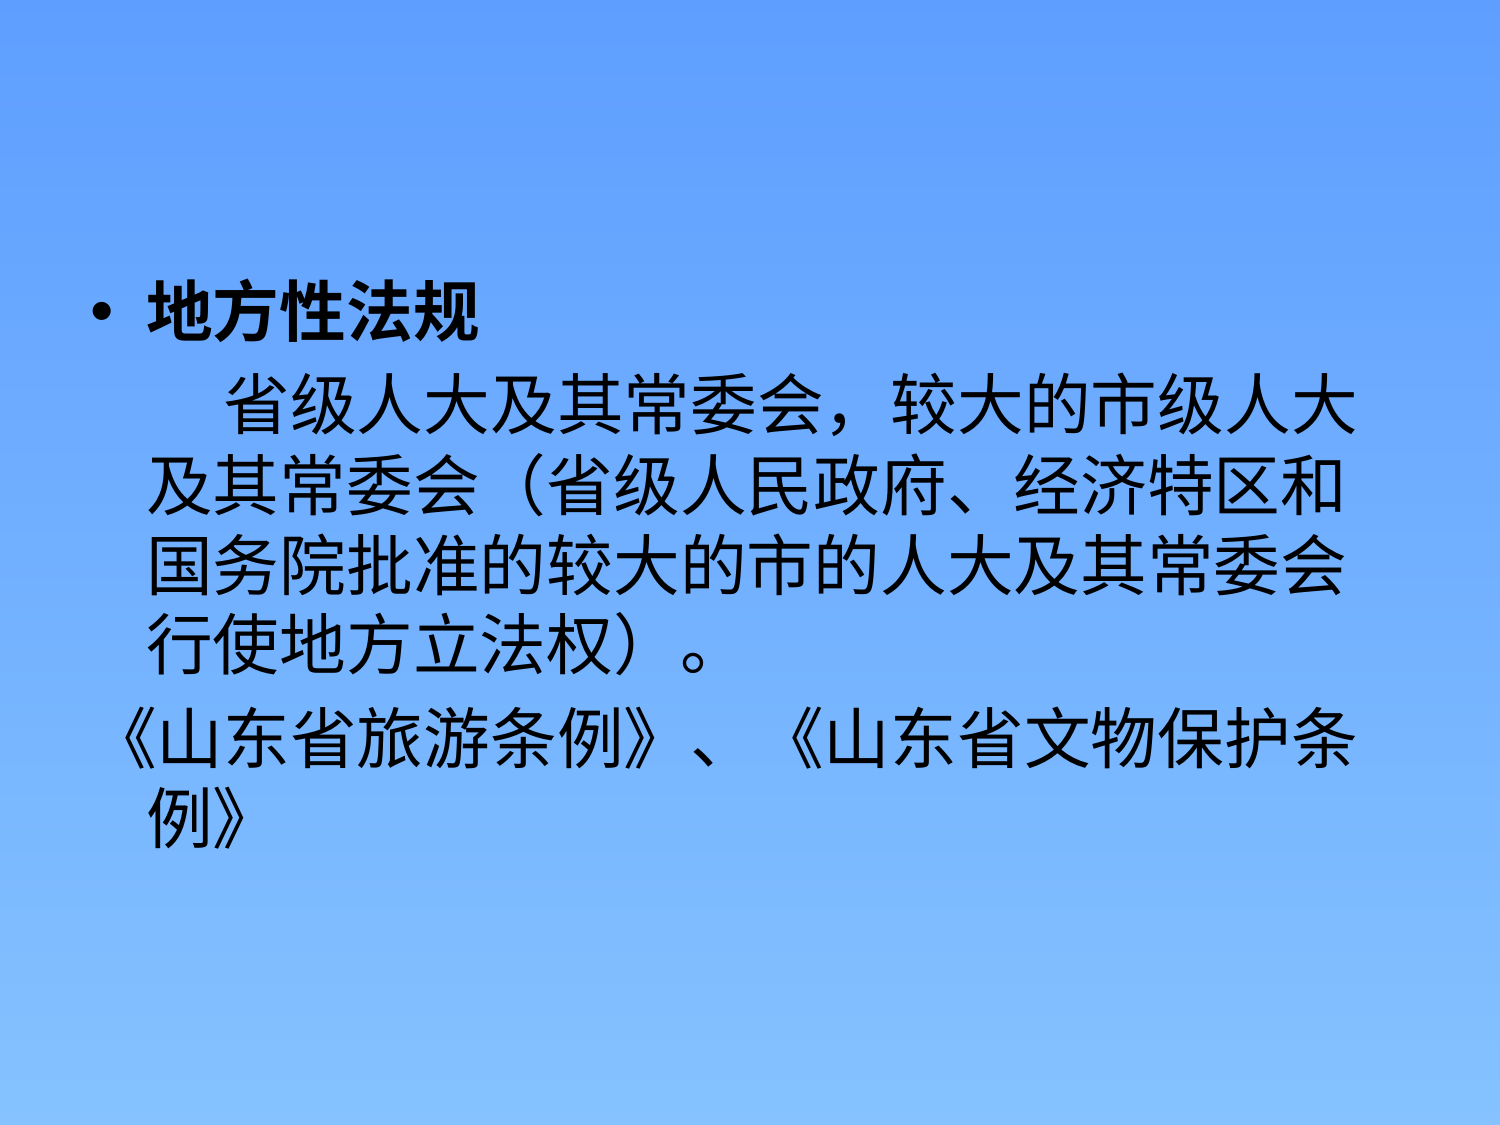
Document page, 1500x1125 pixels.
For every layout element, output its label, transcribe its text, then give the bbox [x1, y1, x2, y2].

list 地方性法规 省级人大及其常委会，较大的市级人大及其常委会（省级人民政府、经济特区和国务院批准的较大的市的人大及其常委会行使地方立法权）。 《山东省旅游条例》、《山东省文物保护条例》 [75, 262, 1425, 1005]
